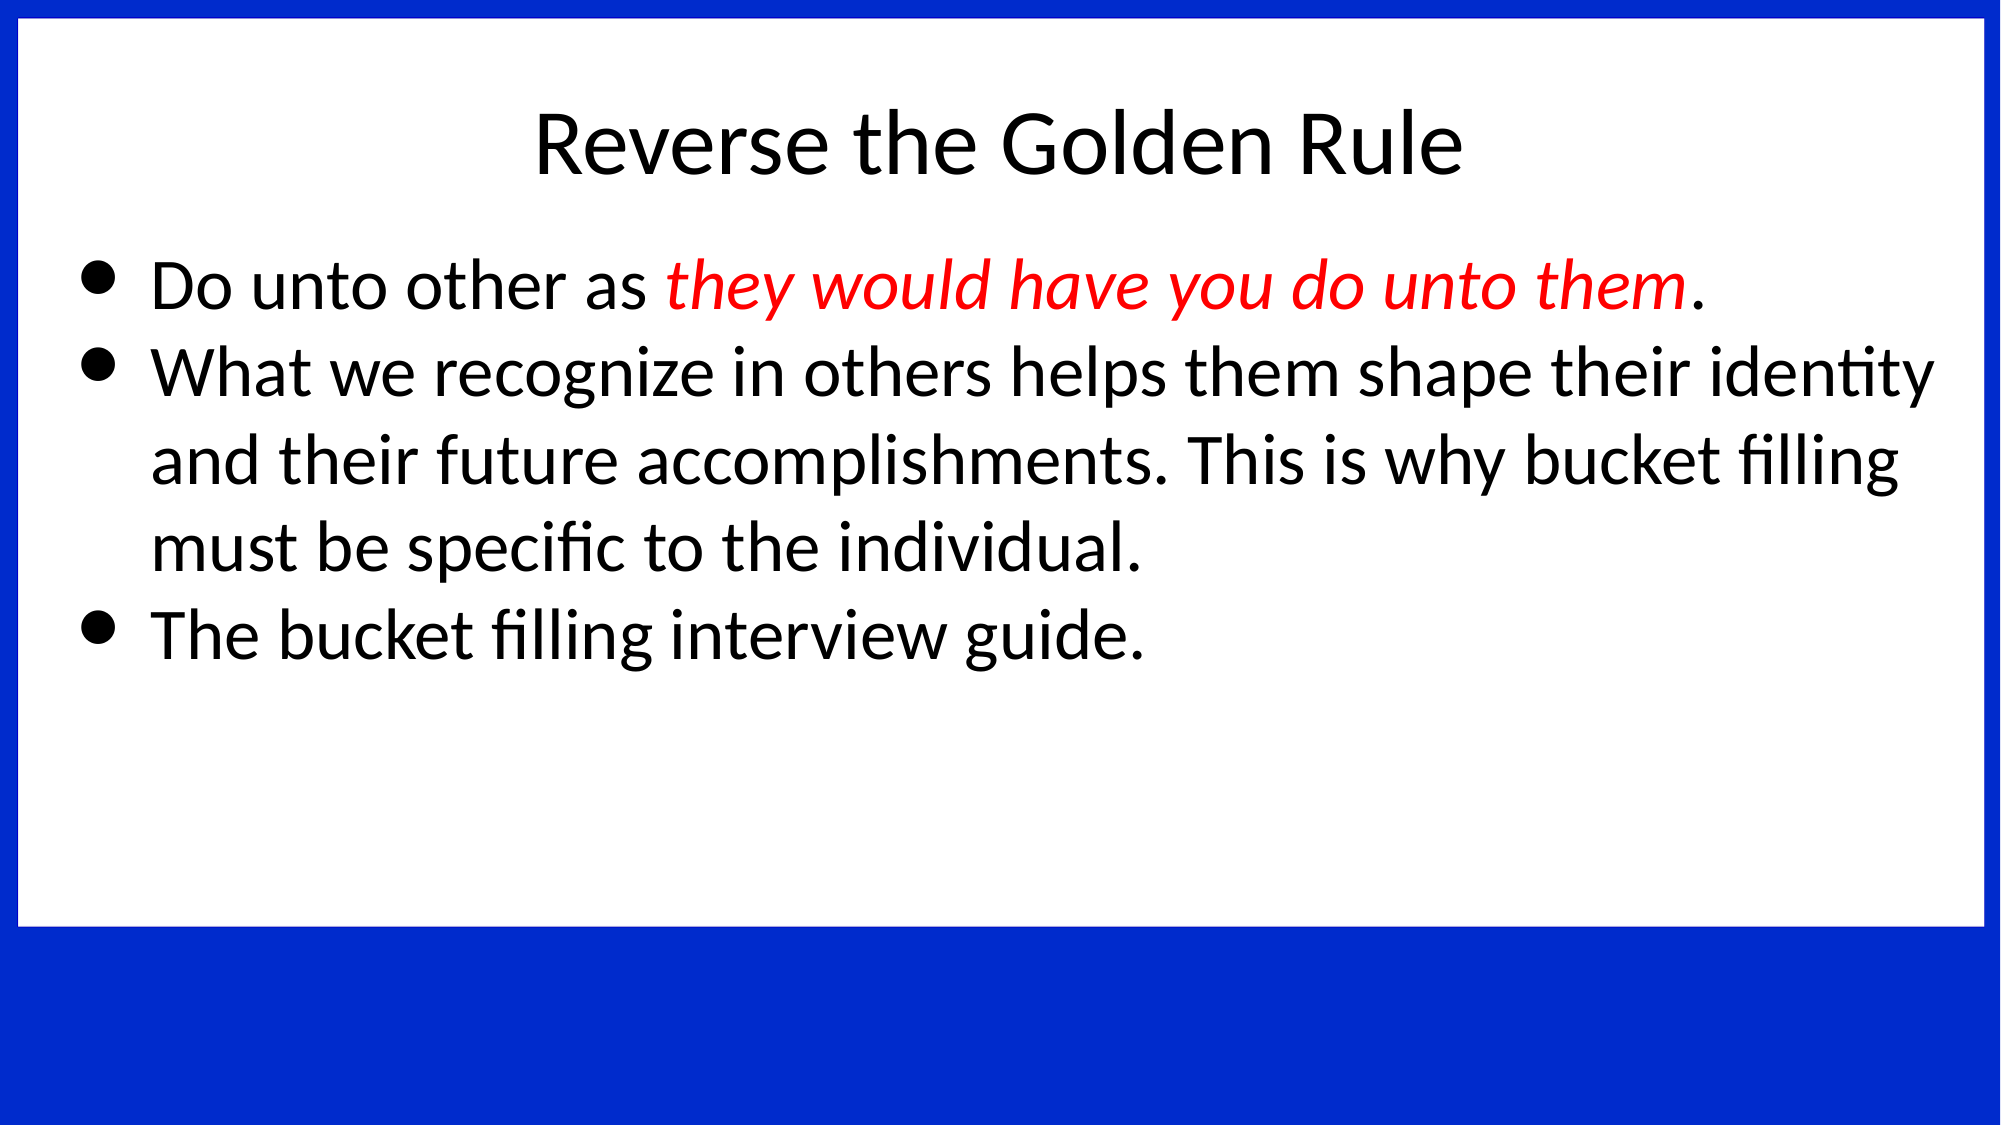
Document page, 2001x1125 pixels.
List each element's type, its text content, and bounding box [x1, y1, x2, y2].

text_box Do unto other as they would have you do unto them. What we recognize in others helps them shape their identity and their future accomplishments. This is why bucket filling must be specific to the individual. The bucket filling interview guide. [60, 221, 1951, 781]
text_box Reverse the Golden Rule [60, 65, 1940, 221]
picture [0, 0, 2001, 1125]
